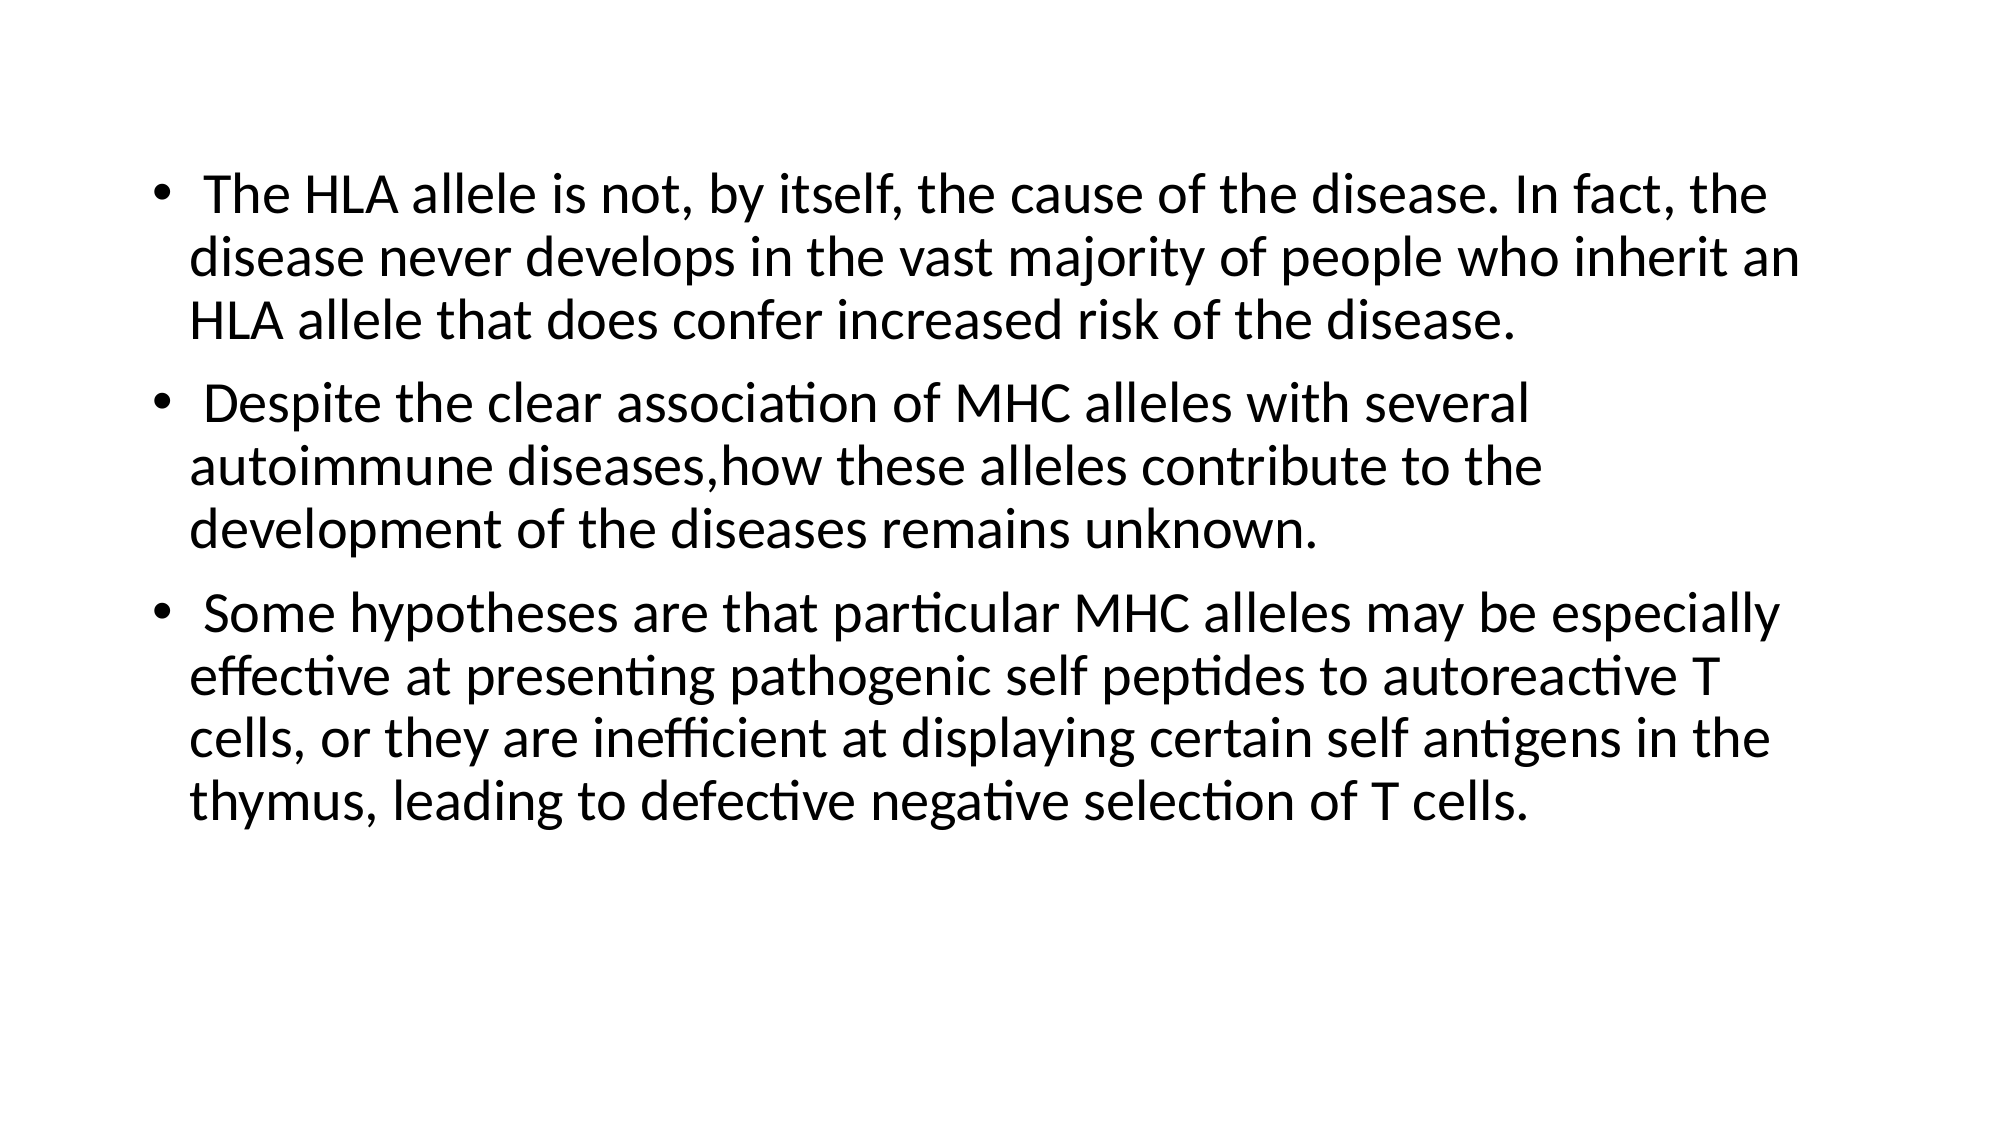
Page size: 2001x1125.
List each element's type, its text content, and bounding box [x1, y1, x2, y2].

list The HLA allele is not, by itself, the cause of the disease. In fact, the disease never develops in the vast majority of people who inherit an HLA allele that does confer increased risk of the disease. Despite the clear association of MHC alleles with several autoimmune diseases,how these alleles contribute to the development of the diseases remains unknown. Some hypotheses are that particular MHC alleles may be especially effective at presenting pathogenic self peptides to autoreactive T cells, or they are inefficient at displaying certain self antigens in the thymus, leading to defective negative selection of T cells. [137, 155, 1863, 1066]
